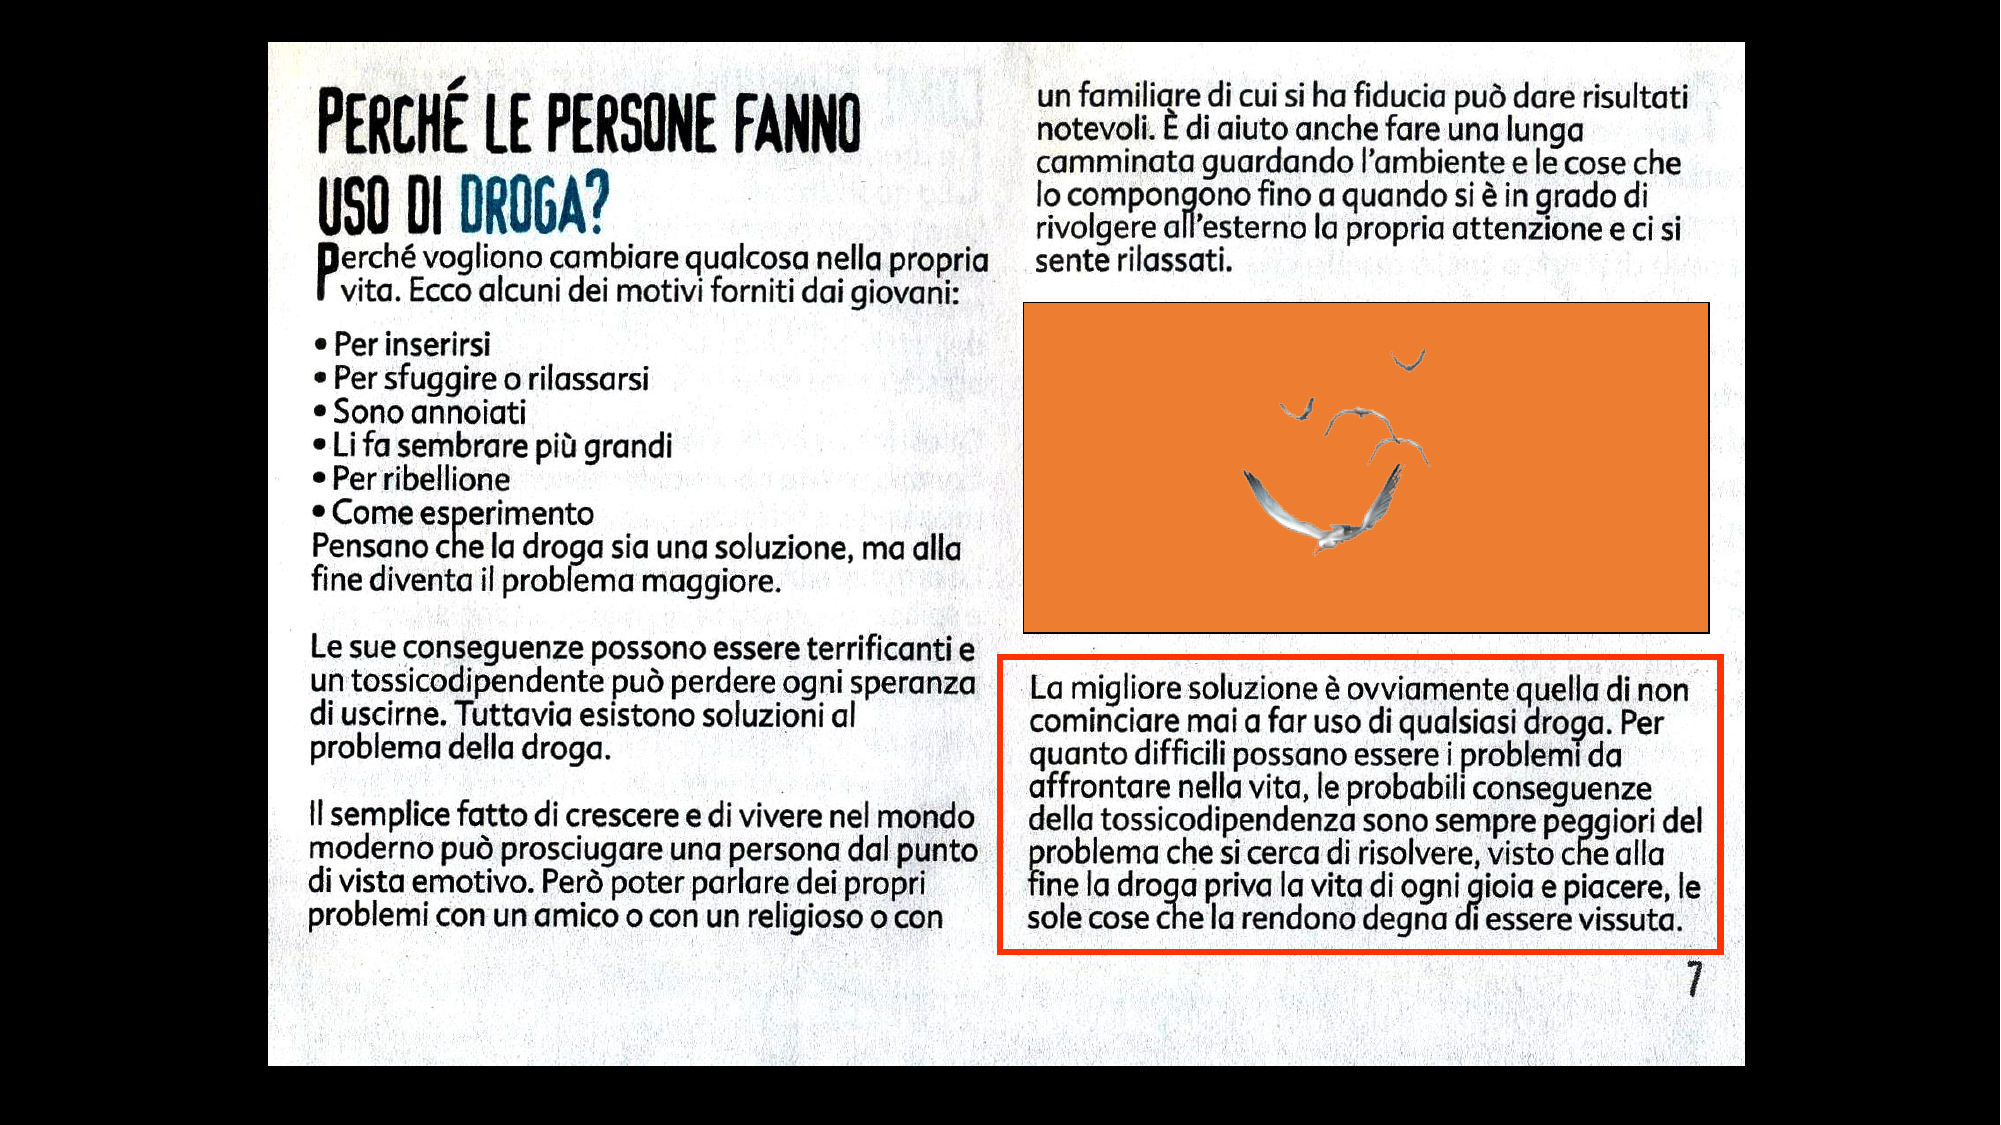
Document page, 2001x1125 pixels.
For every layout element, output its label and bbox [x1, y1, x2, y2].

picture [268, 42, 1745, 1066]
